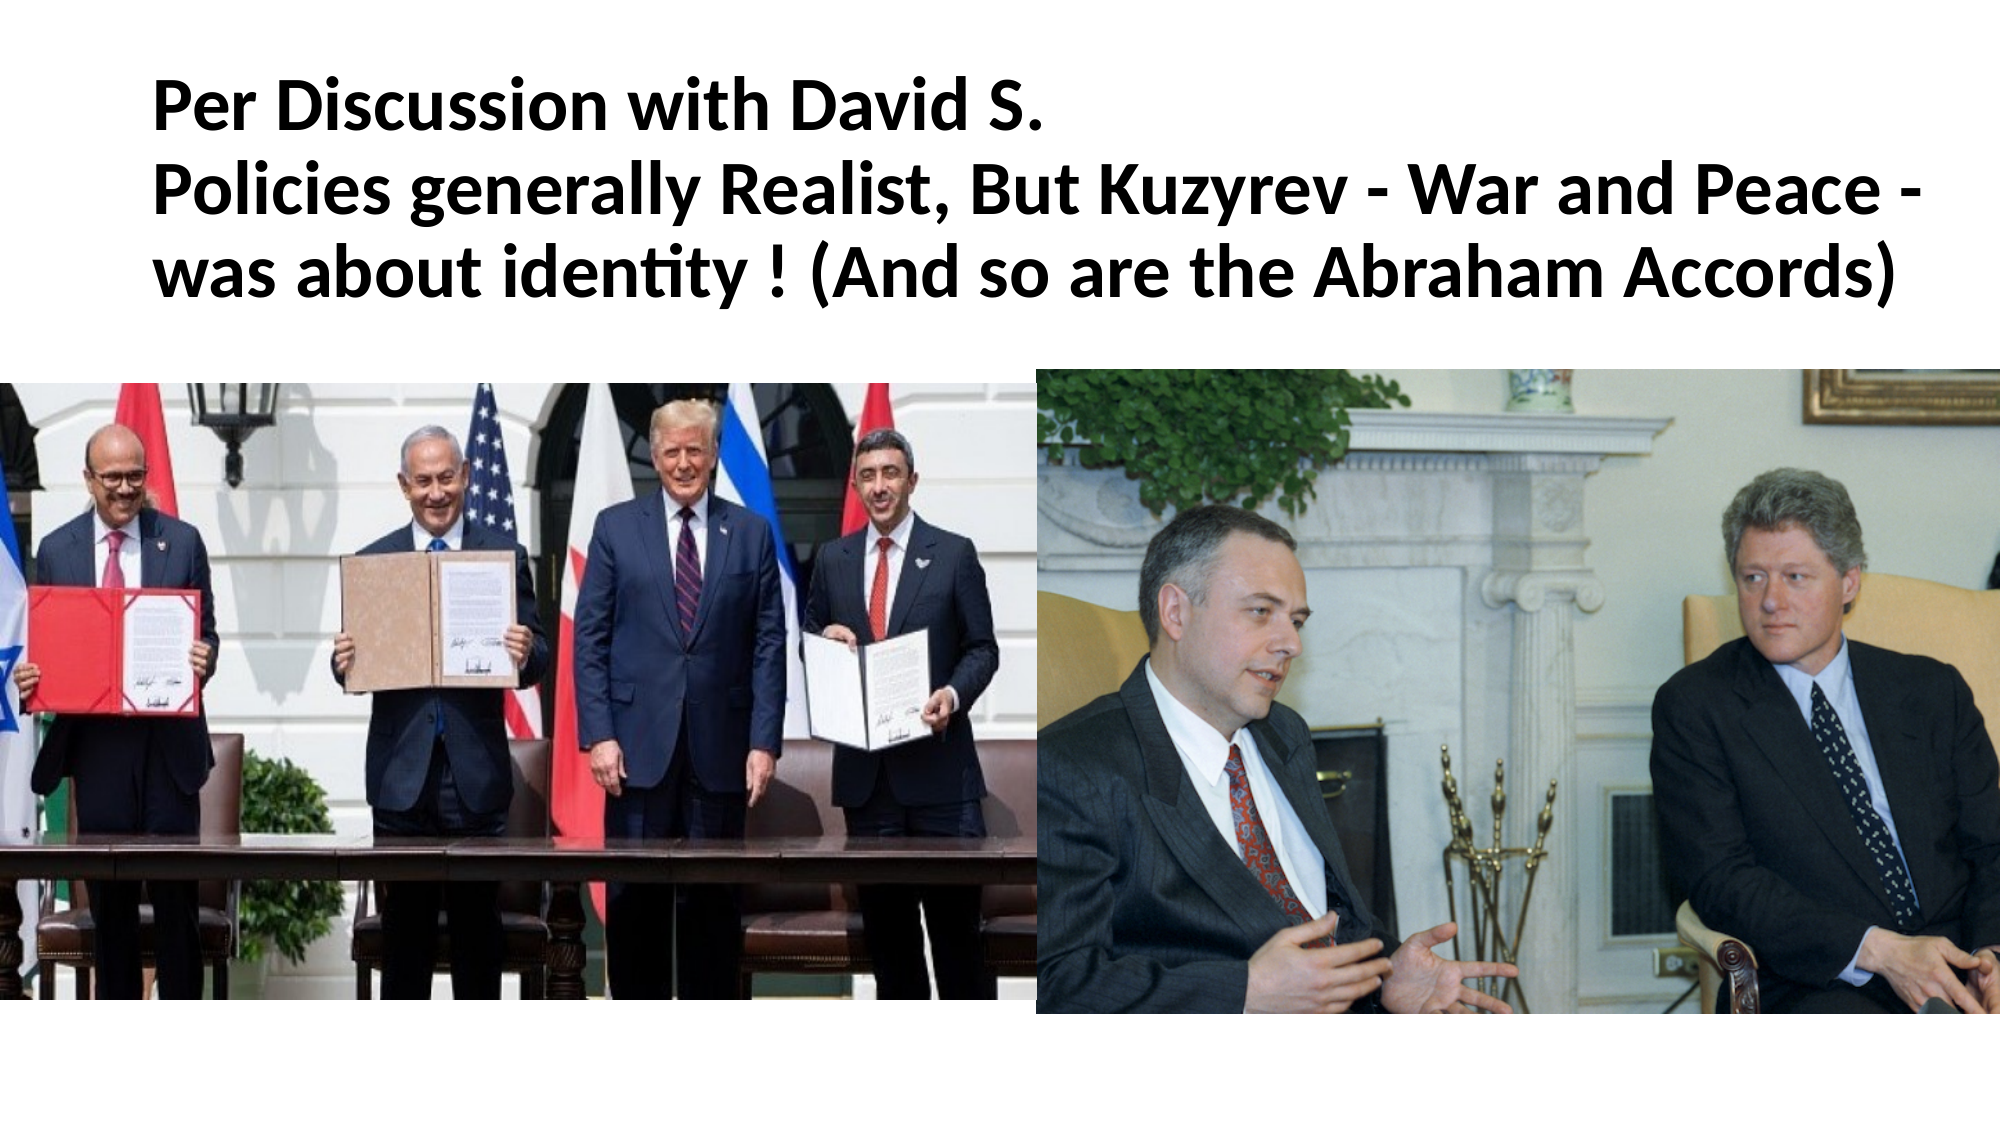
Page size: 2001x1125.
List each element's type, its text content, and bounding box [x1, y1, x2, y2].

title Per Discussion with David S. Policies generally Realist, But Kuzyrev - War and Peace - was about identity ! (And so are the Abraham Accords) [137, 27, 1949, 351]
picture [0, 369, 2000, 1014]
